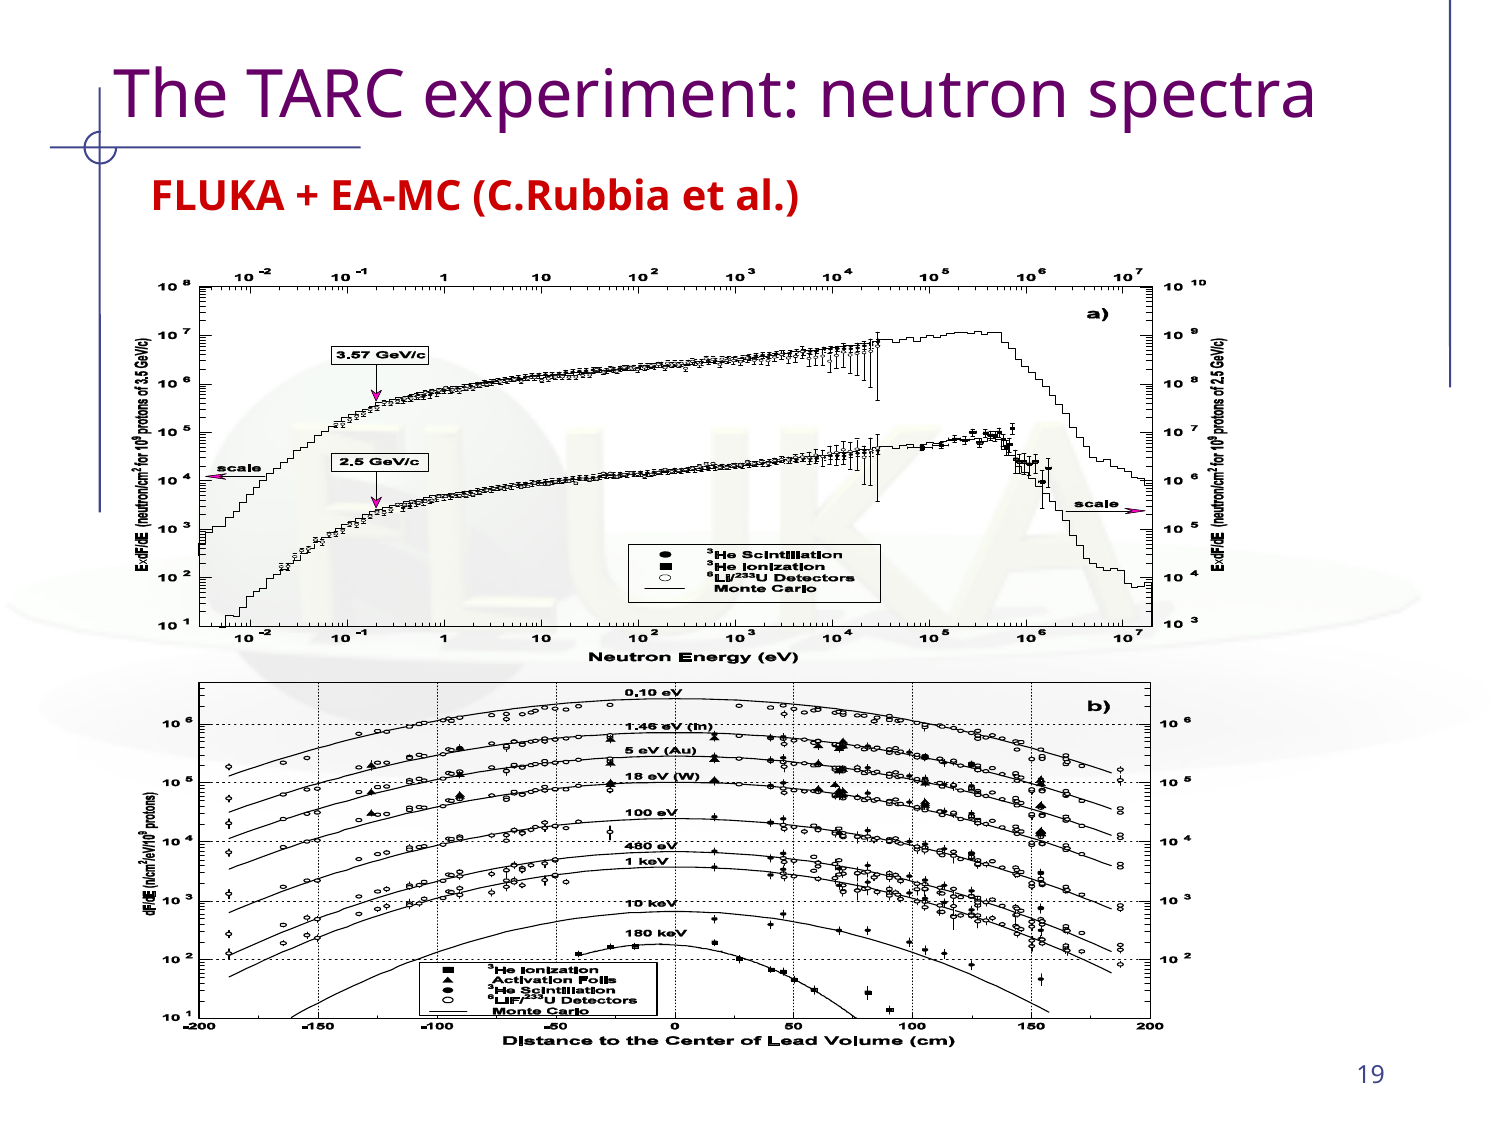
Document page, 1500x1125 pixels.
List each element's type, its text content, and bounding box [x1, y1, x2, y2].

picture [0, 266, 1500, 1049]
text_box [1137, 1050, 1400, 1100]
text_box FLUKA + EA-MC (C.Rubbia et al.) [135, 160, 1282, 226]
title The TARC experiment: neutron spectra [98, 27, 1481, 139]
